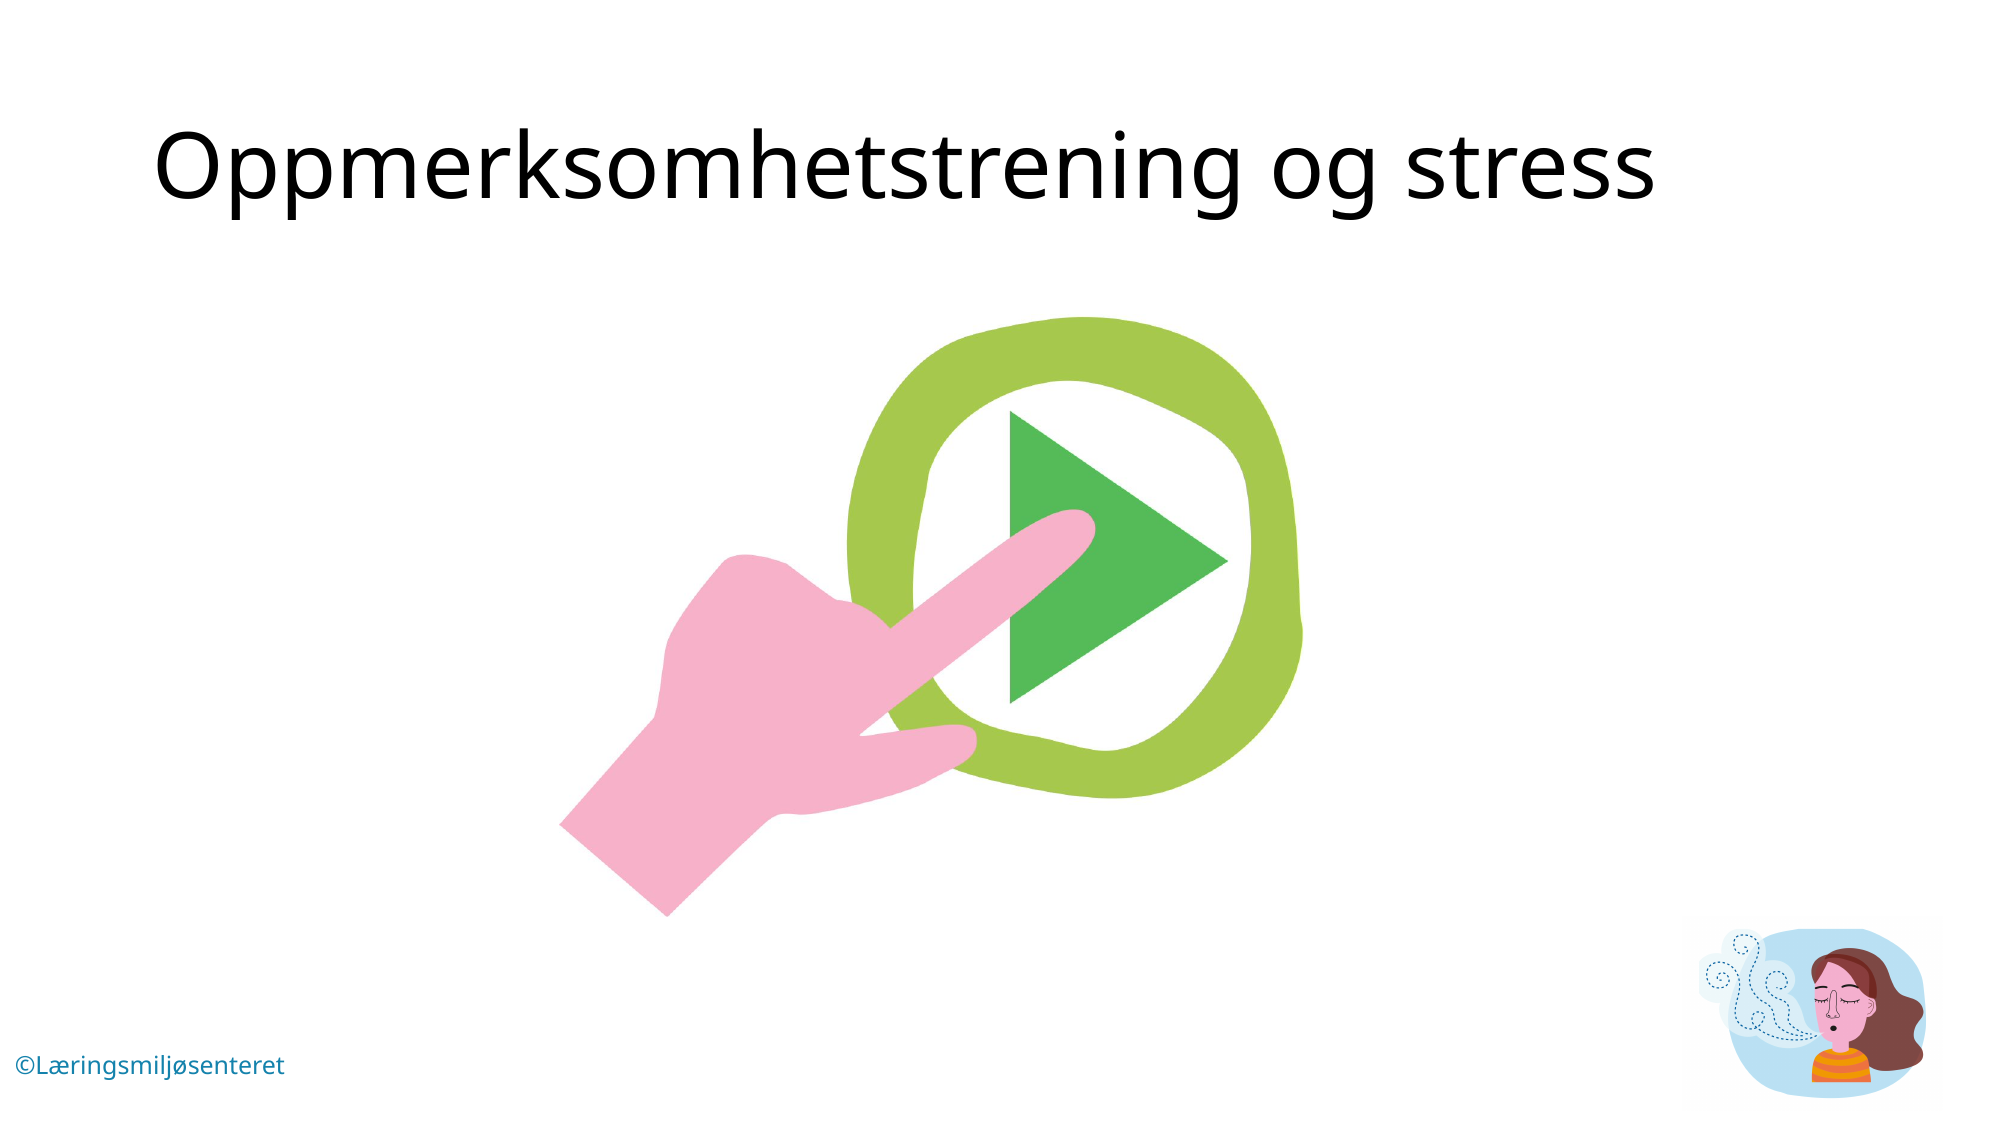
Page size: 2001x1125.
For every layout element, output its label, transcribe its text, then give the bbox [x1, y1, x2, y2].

picture [559, 314, 1304, 917]
text_box ©Læringsmiljøsenteret [0, 1042, 560, 1088]
title Oppmerksomhetstrening og stress [137, 59, 1863, 278]
picture [1682, 916, 1943, 1111]
